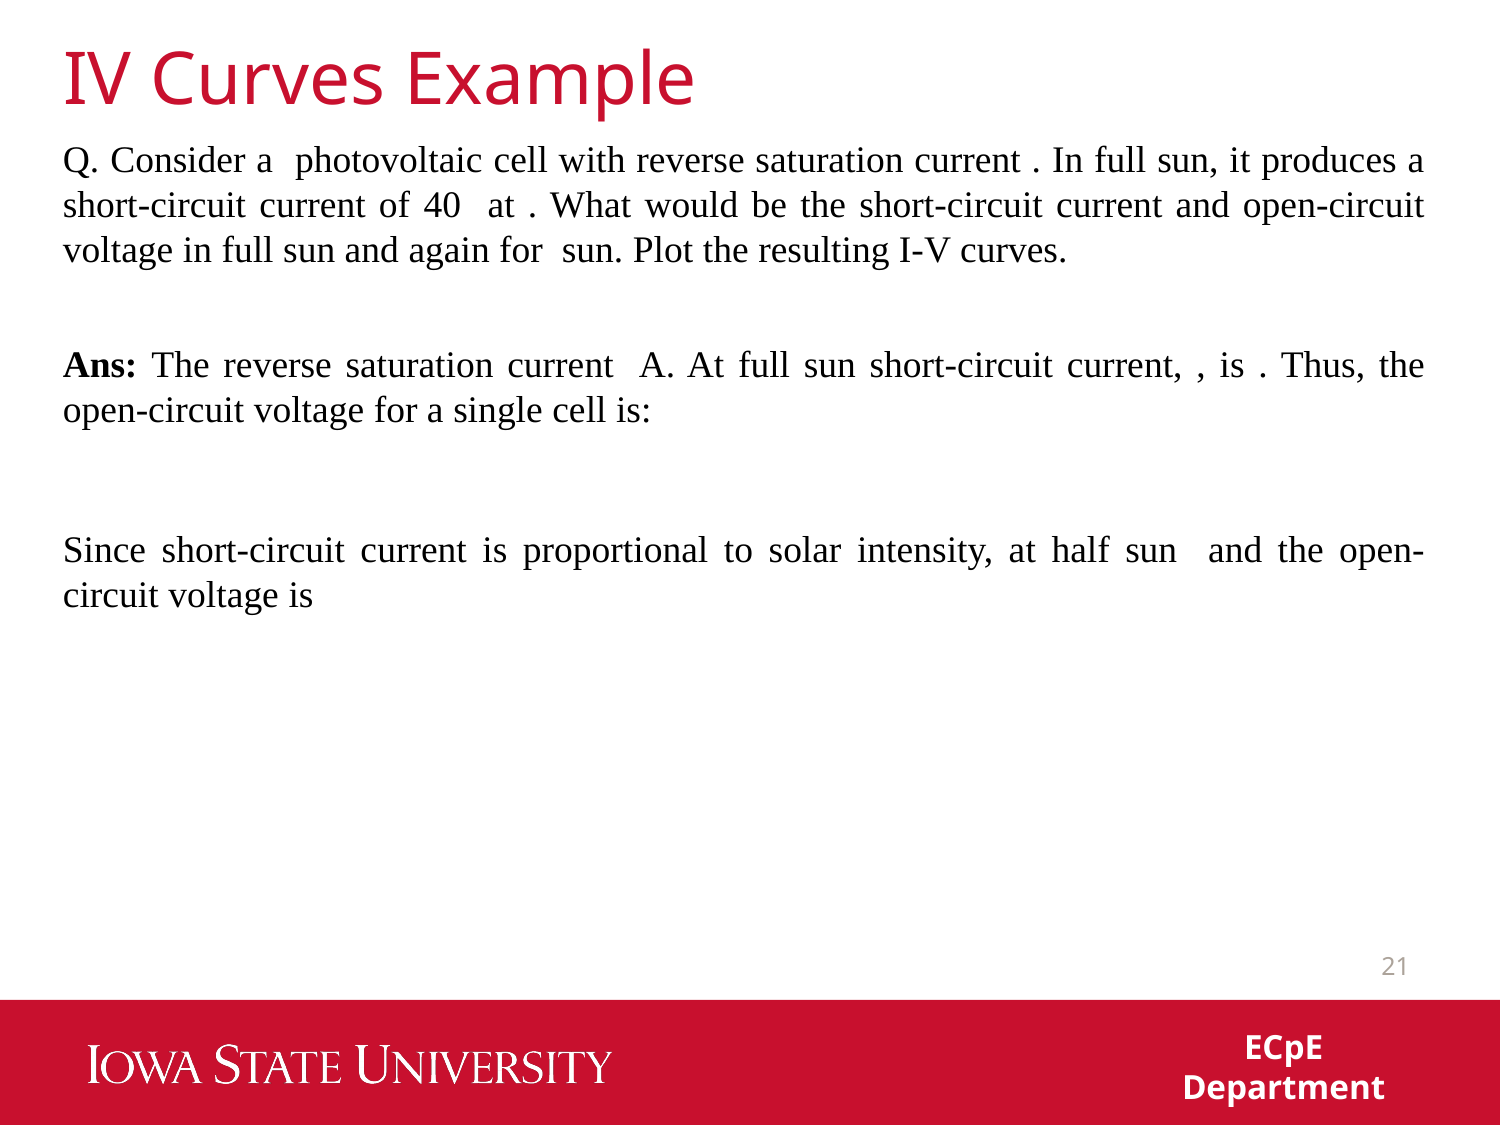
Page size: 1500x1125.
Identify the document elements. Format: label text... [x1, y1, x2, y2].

text_box ECpE Department [1142, 1035, 1425, 1096]
slide_number 21 [1074, 937, 1425, 998]
title IV Curves Example [48, 28, 1375, 122]
picture [87, 1044, 613, 1088]
